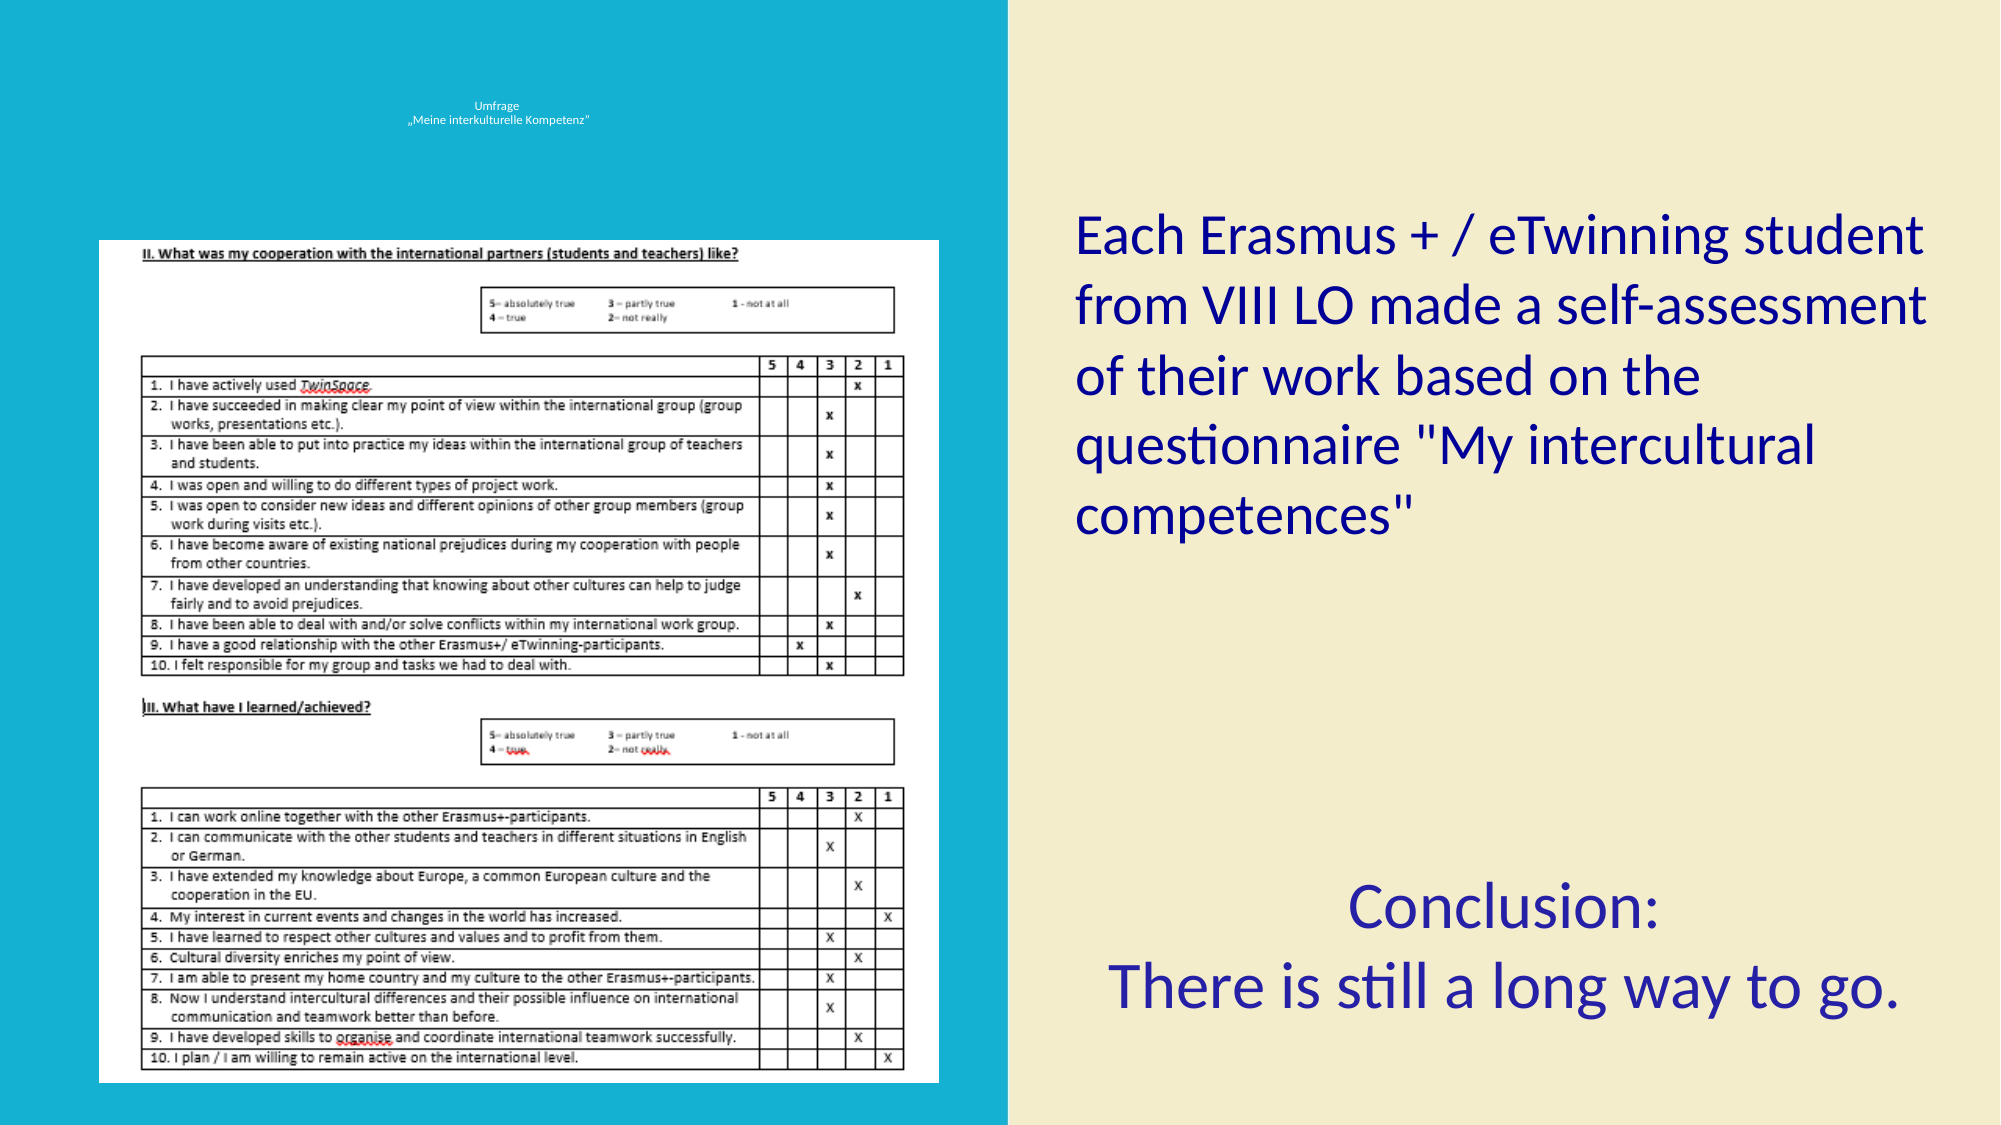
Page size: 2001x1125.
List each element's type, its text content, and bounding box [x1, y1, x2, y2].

text_box Each Erasmus + / eTwinning student from VIII LO made a self-assessment of their work based on the questionnaire "My intercultural competences" [1060, 189, 1950, 554]
text_box Conclusion: There is still a long way to go. [1060, 854, 1950, 1030]
picture [0, 0, 2001, 1125]
title Umfrage „Meine interkulturelle Kompetenz” [0, 37, 998, 190]
